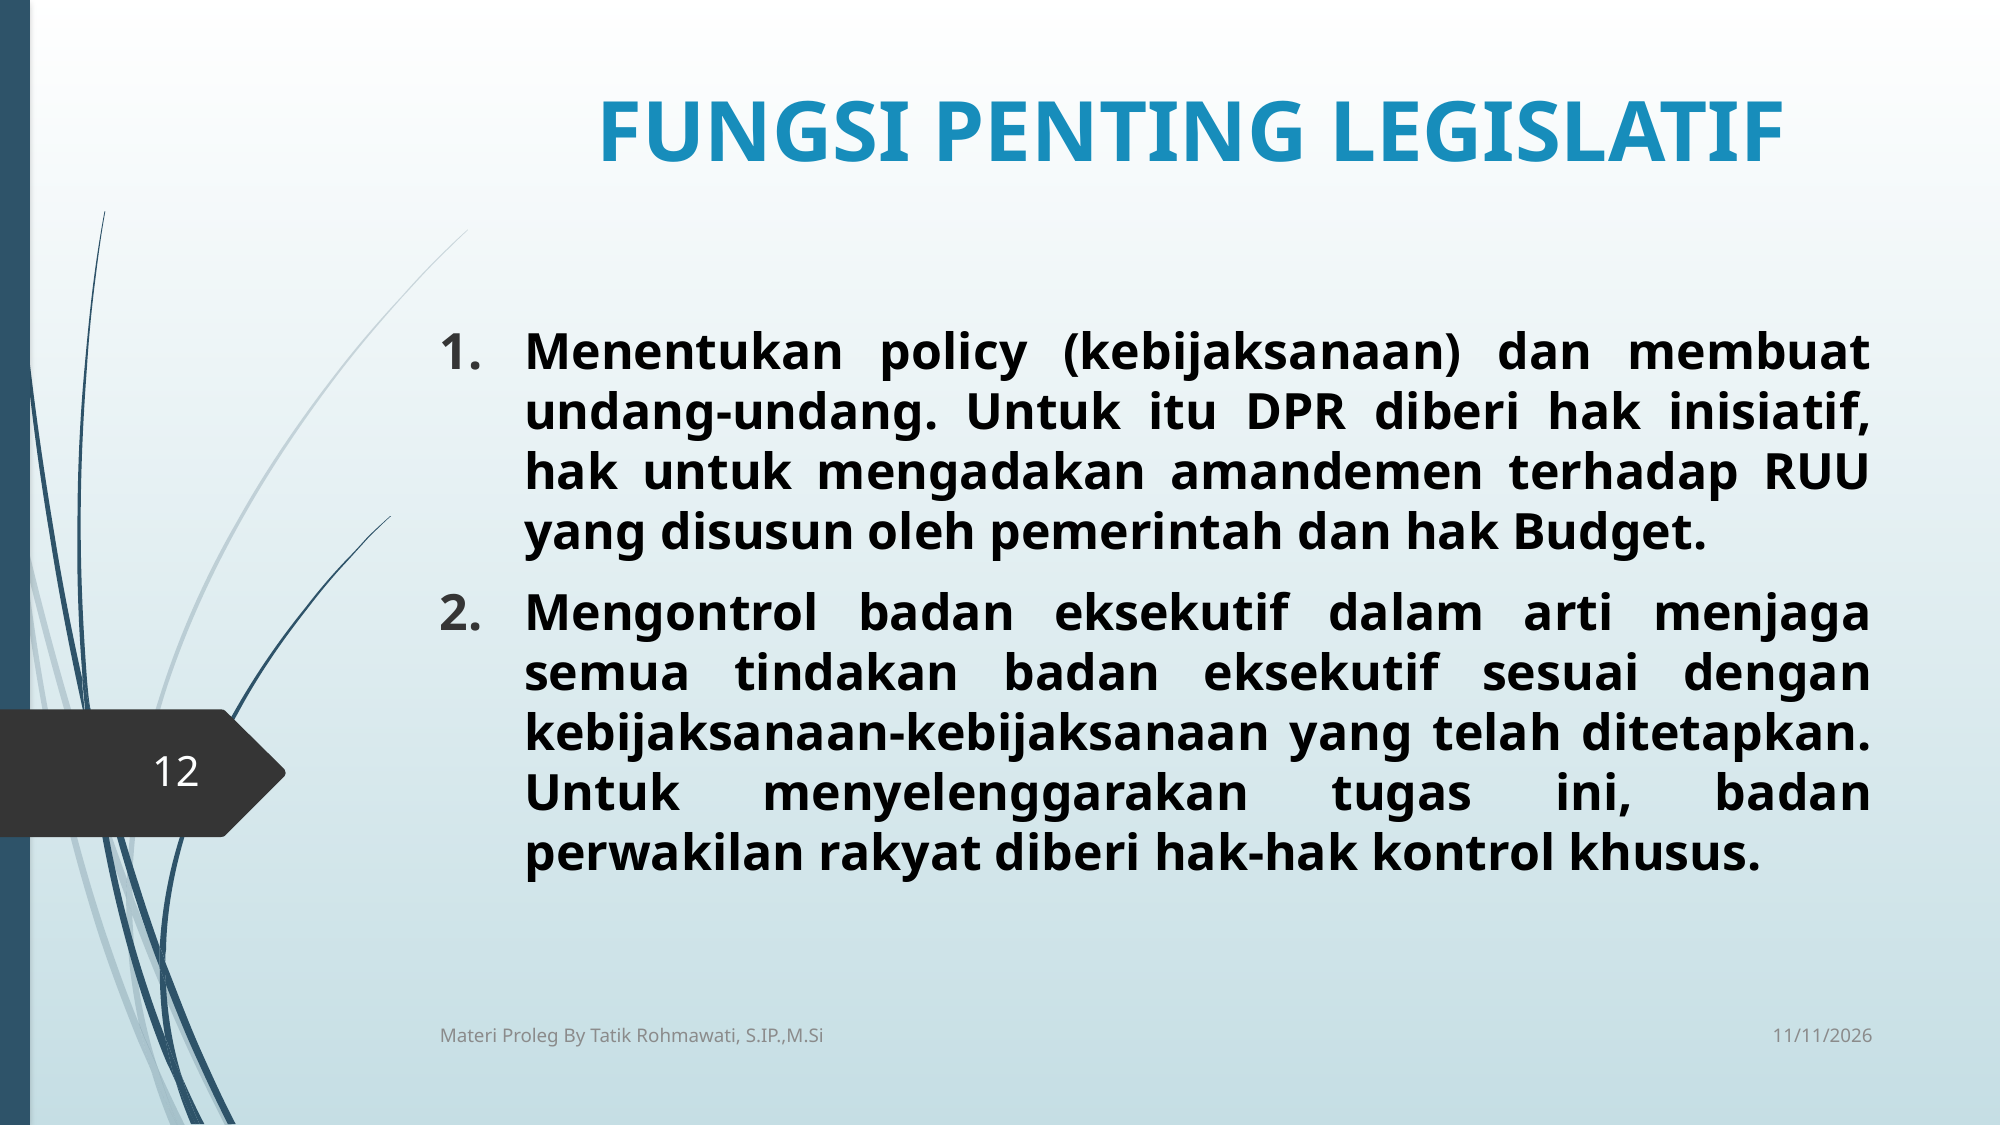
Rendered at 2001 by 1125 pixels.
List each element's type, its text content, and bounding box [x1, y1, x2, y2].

title FUNGSI PENTING LEGISLATIF [460, 25, 1923, 186]
footer Materi Proleg By Tatik Rohmawati, S.IP.,M.Si [424, 1006, 1675, 1067]
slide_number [1699, 1005, 1888, 1067]
subtitle Menentukan policy (kebijaksanaan) dan membuat undang-undang. Untuk itu DPR diberi hak inisiatif, hak untuk mengadakan amandemen terhadap RUU yang disusun oleh pemerintah dan hak Budget. Mengontrol badan eksekutif dalam arti menjaga semua tindakan badan eksekutif sesuai dengan kebijaksanaan-kebijaksanaan yang telah ditetapkan. Untuk menyelenggarakan tugas ini, badan perwakilan rakyat diberi hak-hak kontrol khusus. [424, 311, 1888, 969]
slide_number 12 [87, 743, 216, 803]
